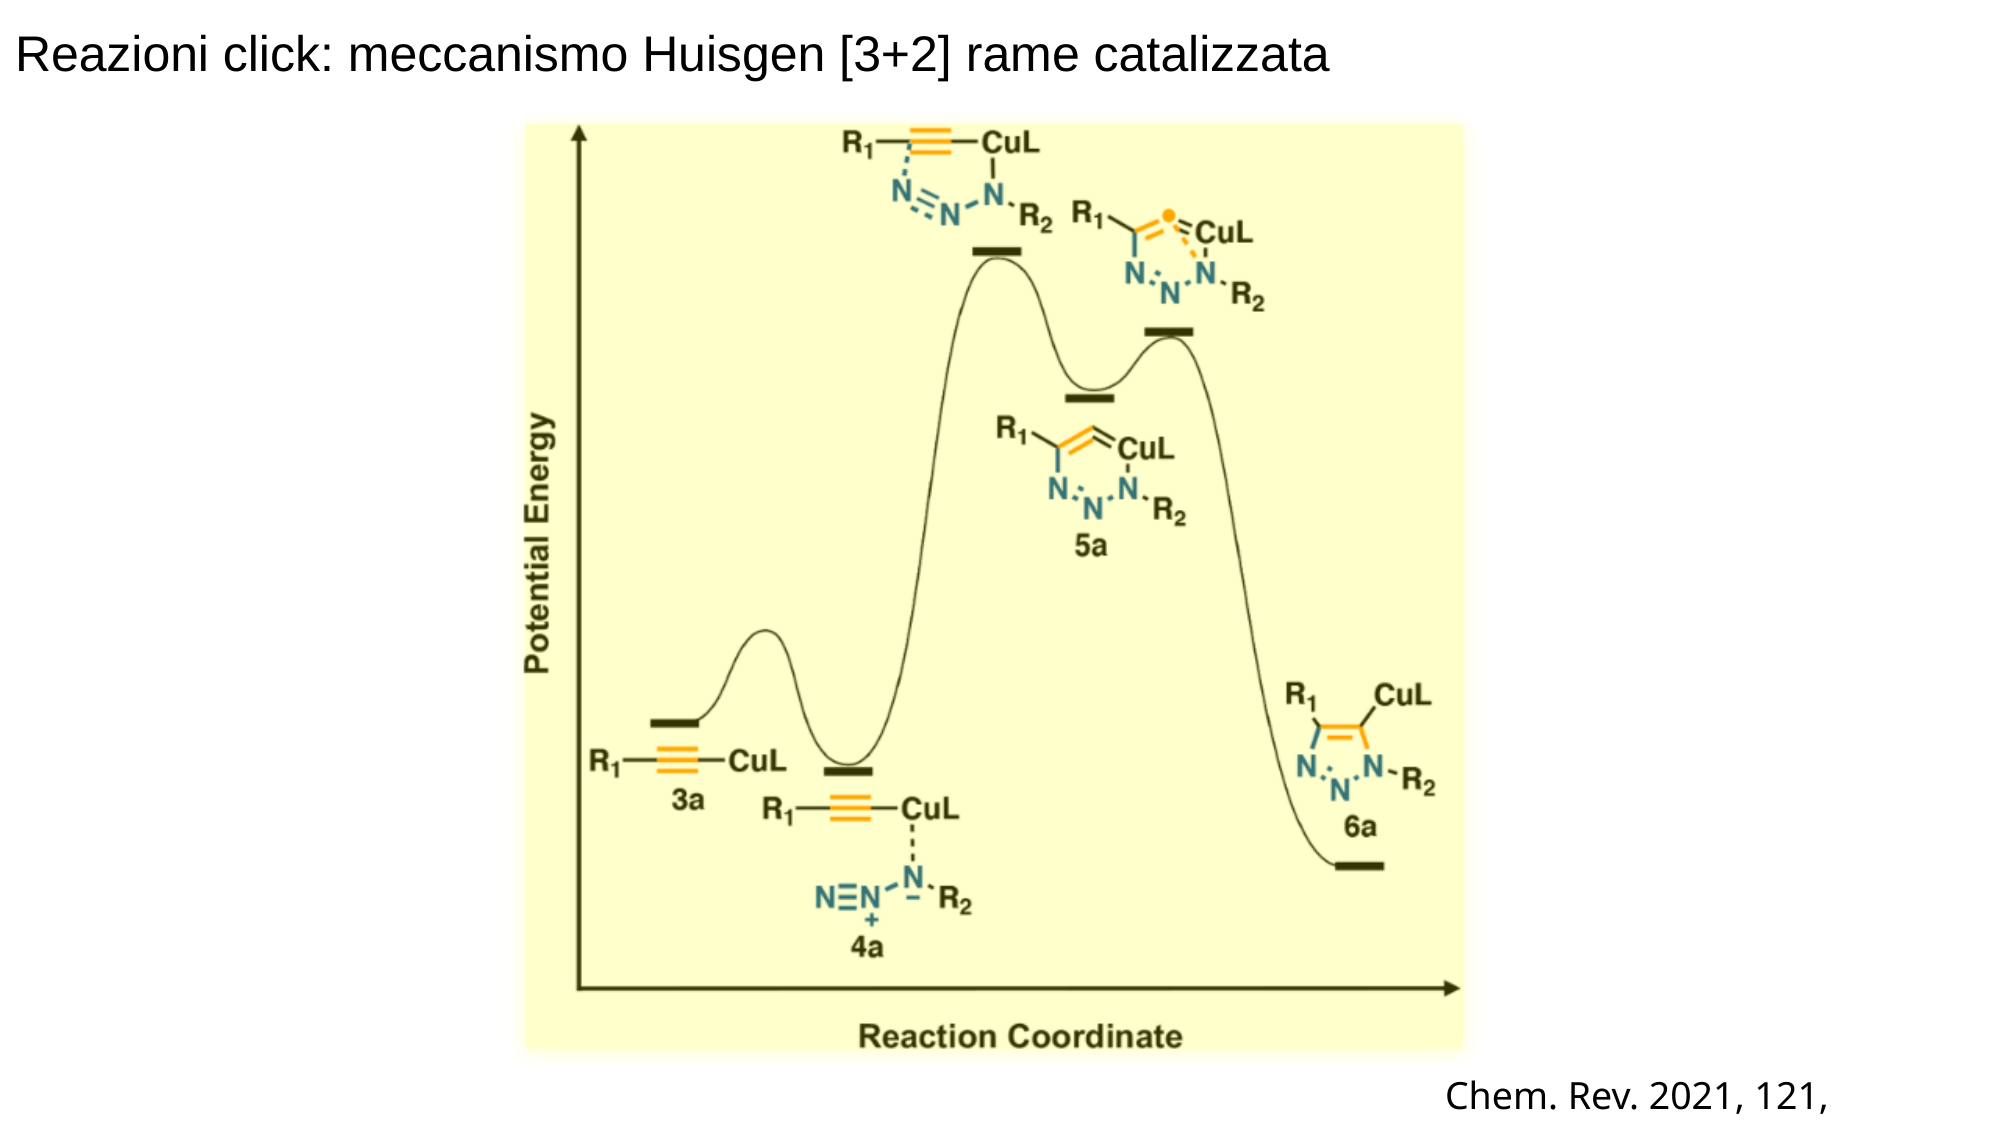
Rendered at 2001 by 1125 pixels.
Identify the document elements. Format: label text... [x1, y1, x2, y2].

picture [459, 113, 1541, 1063]
title Reazioni click: meccanismo Huisgen [3+2] rame catalizzata [0, 0, 1725, 165]
text_box Chem. Rev. 2021, 121, 7122−7154 [1430, 1064, 2000, 1125]
